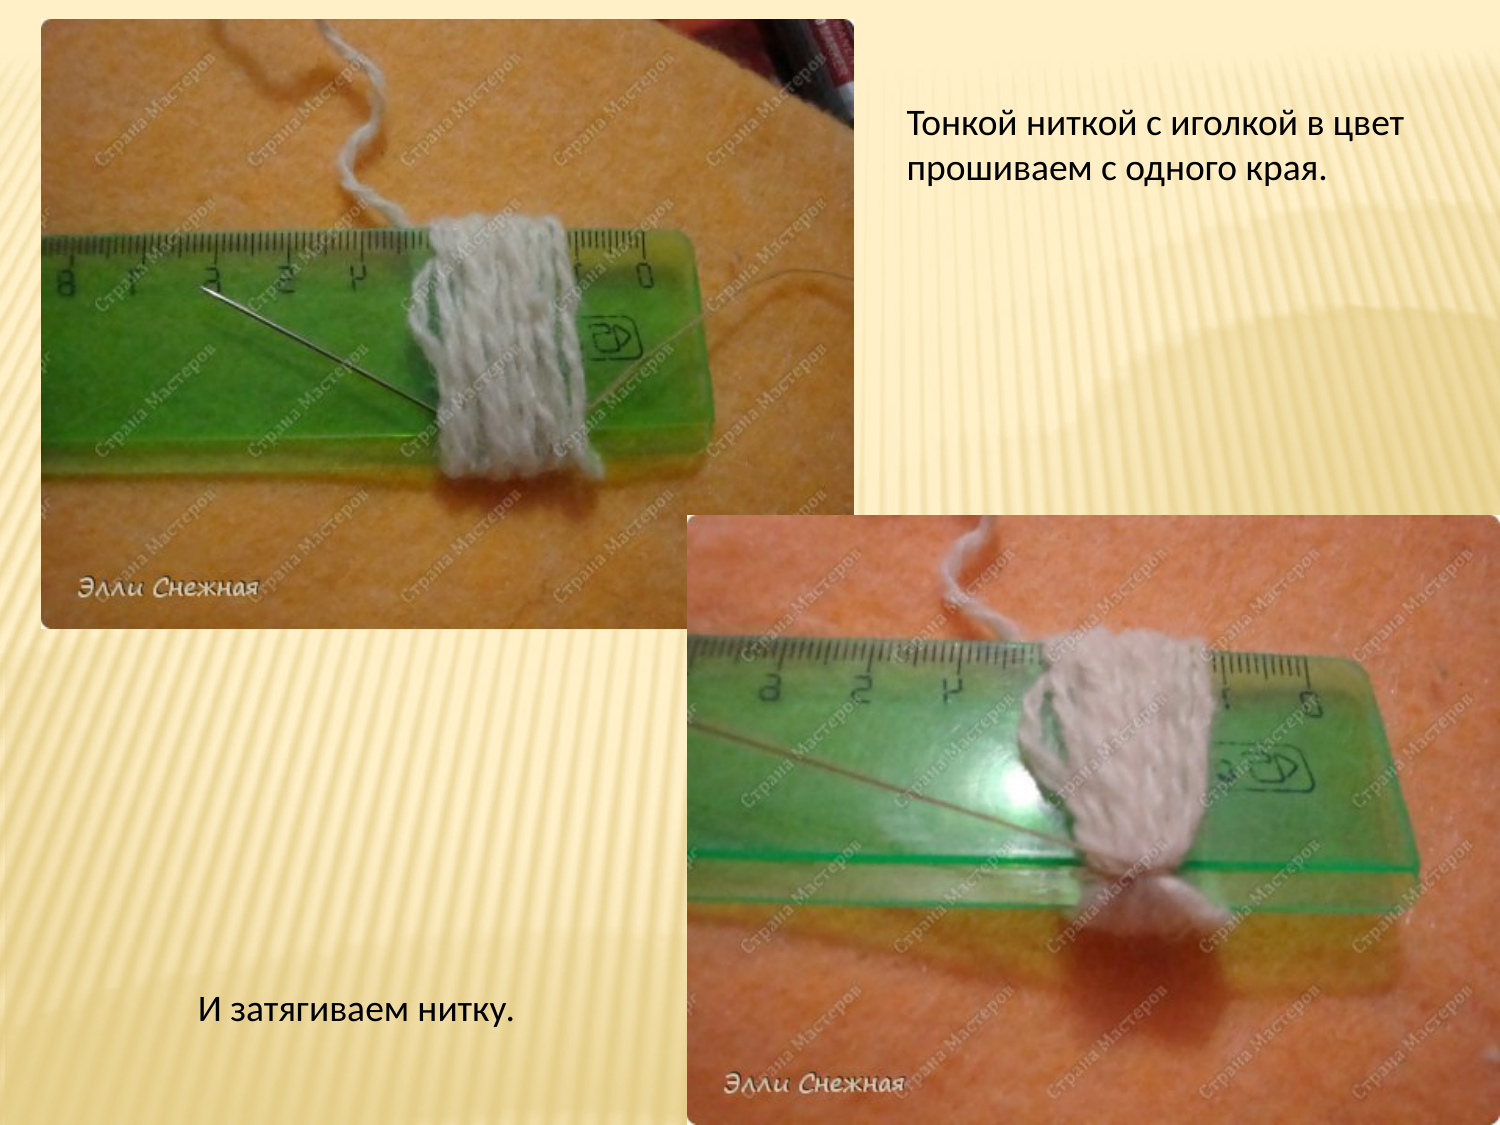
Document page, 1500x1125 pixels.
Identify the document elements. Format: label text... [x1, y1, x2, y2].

picture [40, 18, 1500, 1125]
text_box И затягиваем нитку. [183, 976, 579, 1037]
text_box Тонкой ниткой с иголкой в цвет прошиваем с одного края. [891, 90, 1459, 196]
